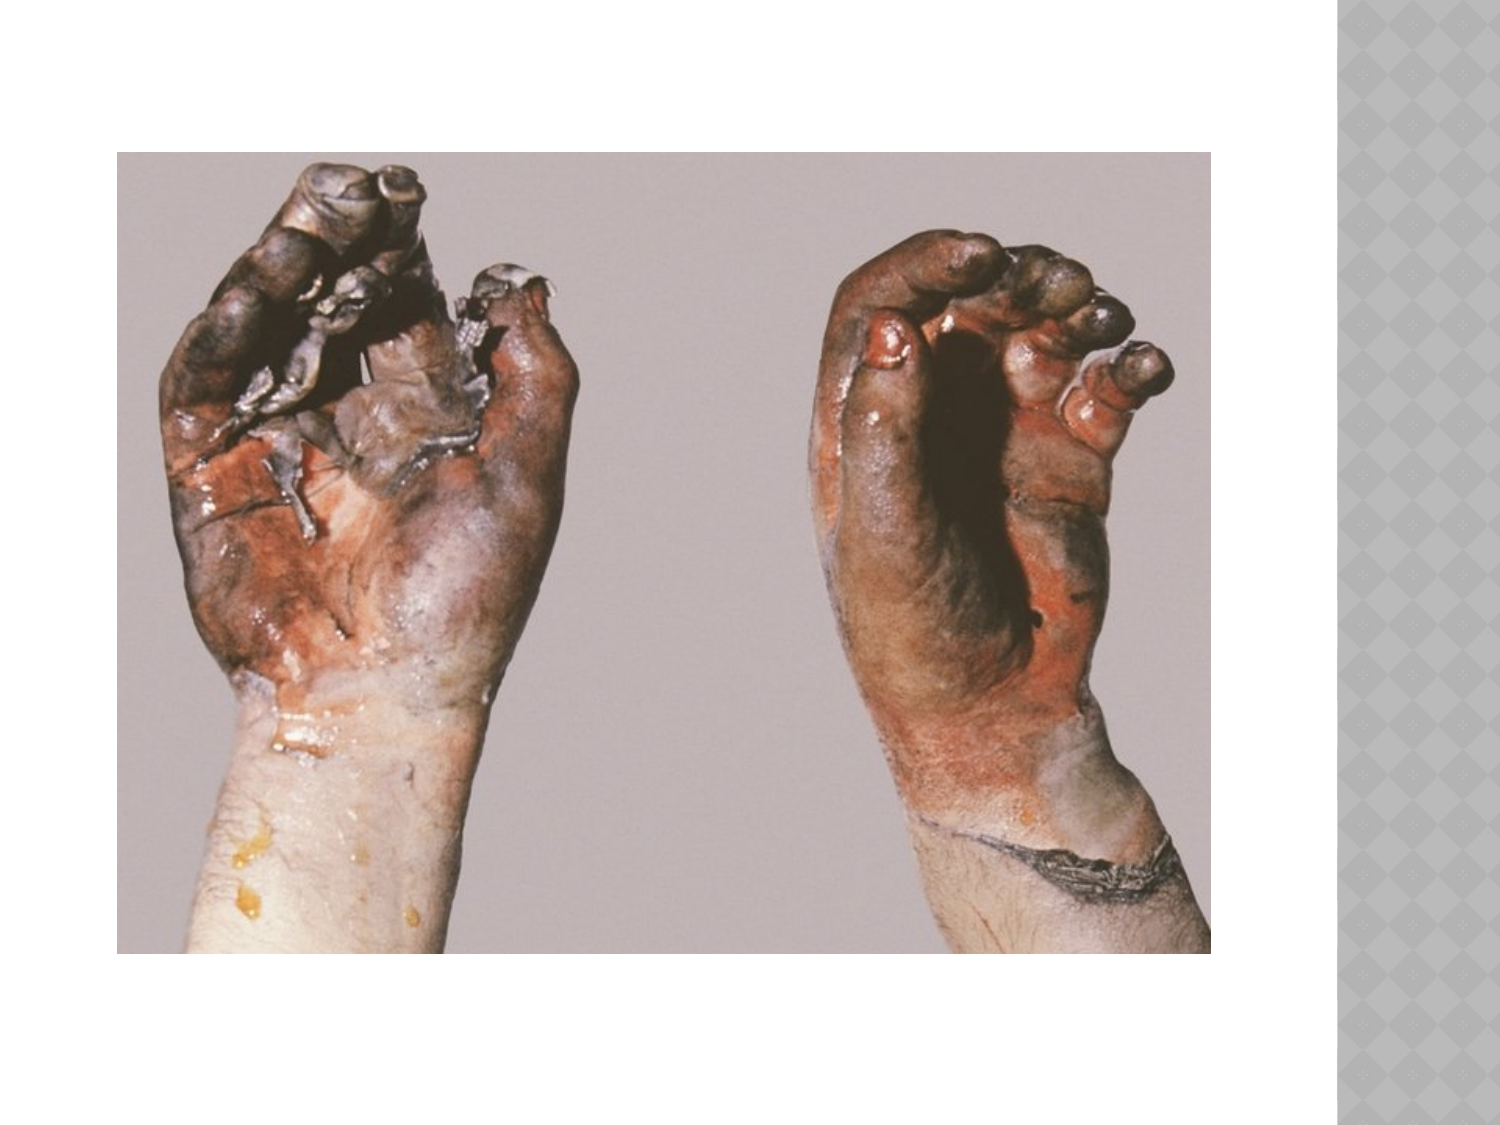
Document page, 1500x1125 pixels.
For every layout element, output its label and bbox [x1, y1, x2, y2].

list [116, 151, 1212, 955]
